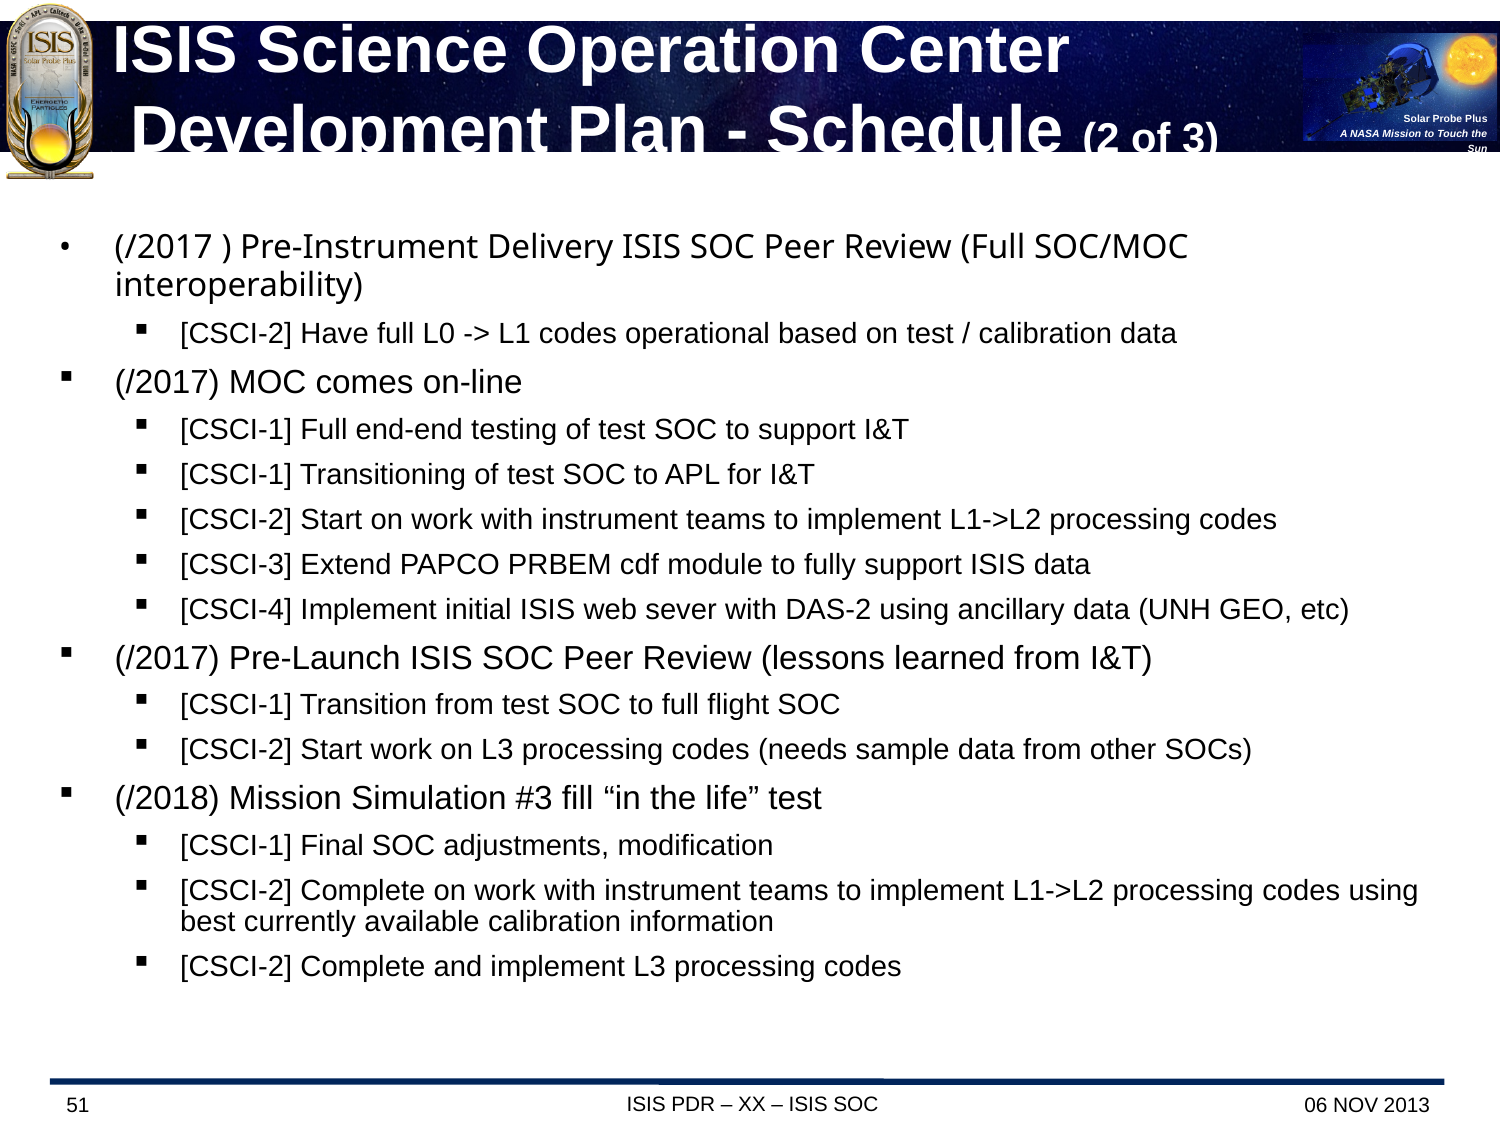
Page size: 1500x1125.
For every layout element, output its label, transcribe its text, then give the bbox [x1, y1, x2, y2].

list (/2017 ) Pre-Instrument Delivery ISIS SOC Peer Review (Full SOC/MOC interoperability)‏ [CSCI-2] Have full L0 -> L1 codes operational based on test / calibration data (/2017) MOC comes on-line [CSCI-1] Full end-end testing of test SOC to support I&T [CSCI-1] Transitioning of test SOC to APL for I&T [CSCI-2] Start on work with instrument teams to implement L1->L2 processing codes [CSCI-3] Extend PAPCO PRBEM cdf module to fully support ISIS data [CSCI-4] Implement initial ISIS web sever with DAS-2 using ancillary data (UNH GEO, etc)‏ (/2017) Pre-Launch ISIS SOC Peer Review (lessons learned from I&T)‏ [CSCI-1] Transition from test SOC to full flight SOC [CSCI-2] Start work on L3 processing codes (needs sample data from other SOCs)‏ (/2018) Mission Simulation #3 fill “in the life” test [CSCI-1] Final SOC adjustments, modification [CSCI-2] Complete on work with instrument teams to implement L1->L2 processing codes using best currently available calibration information [CSCI-2] Complete and implement L3 processing codes [58, 227, 1442, 1046]
picture [0, 2, 1500, 181]
title ISIS Science Operation Center Development Plan - Schedule (2 of 3)‏ [111, 30, 1294, 142]
